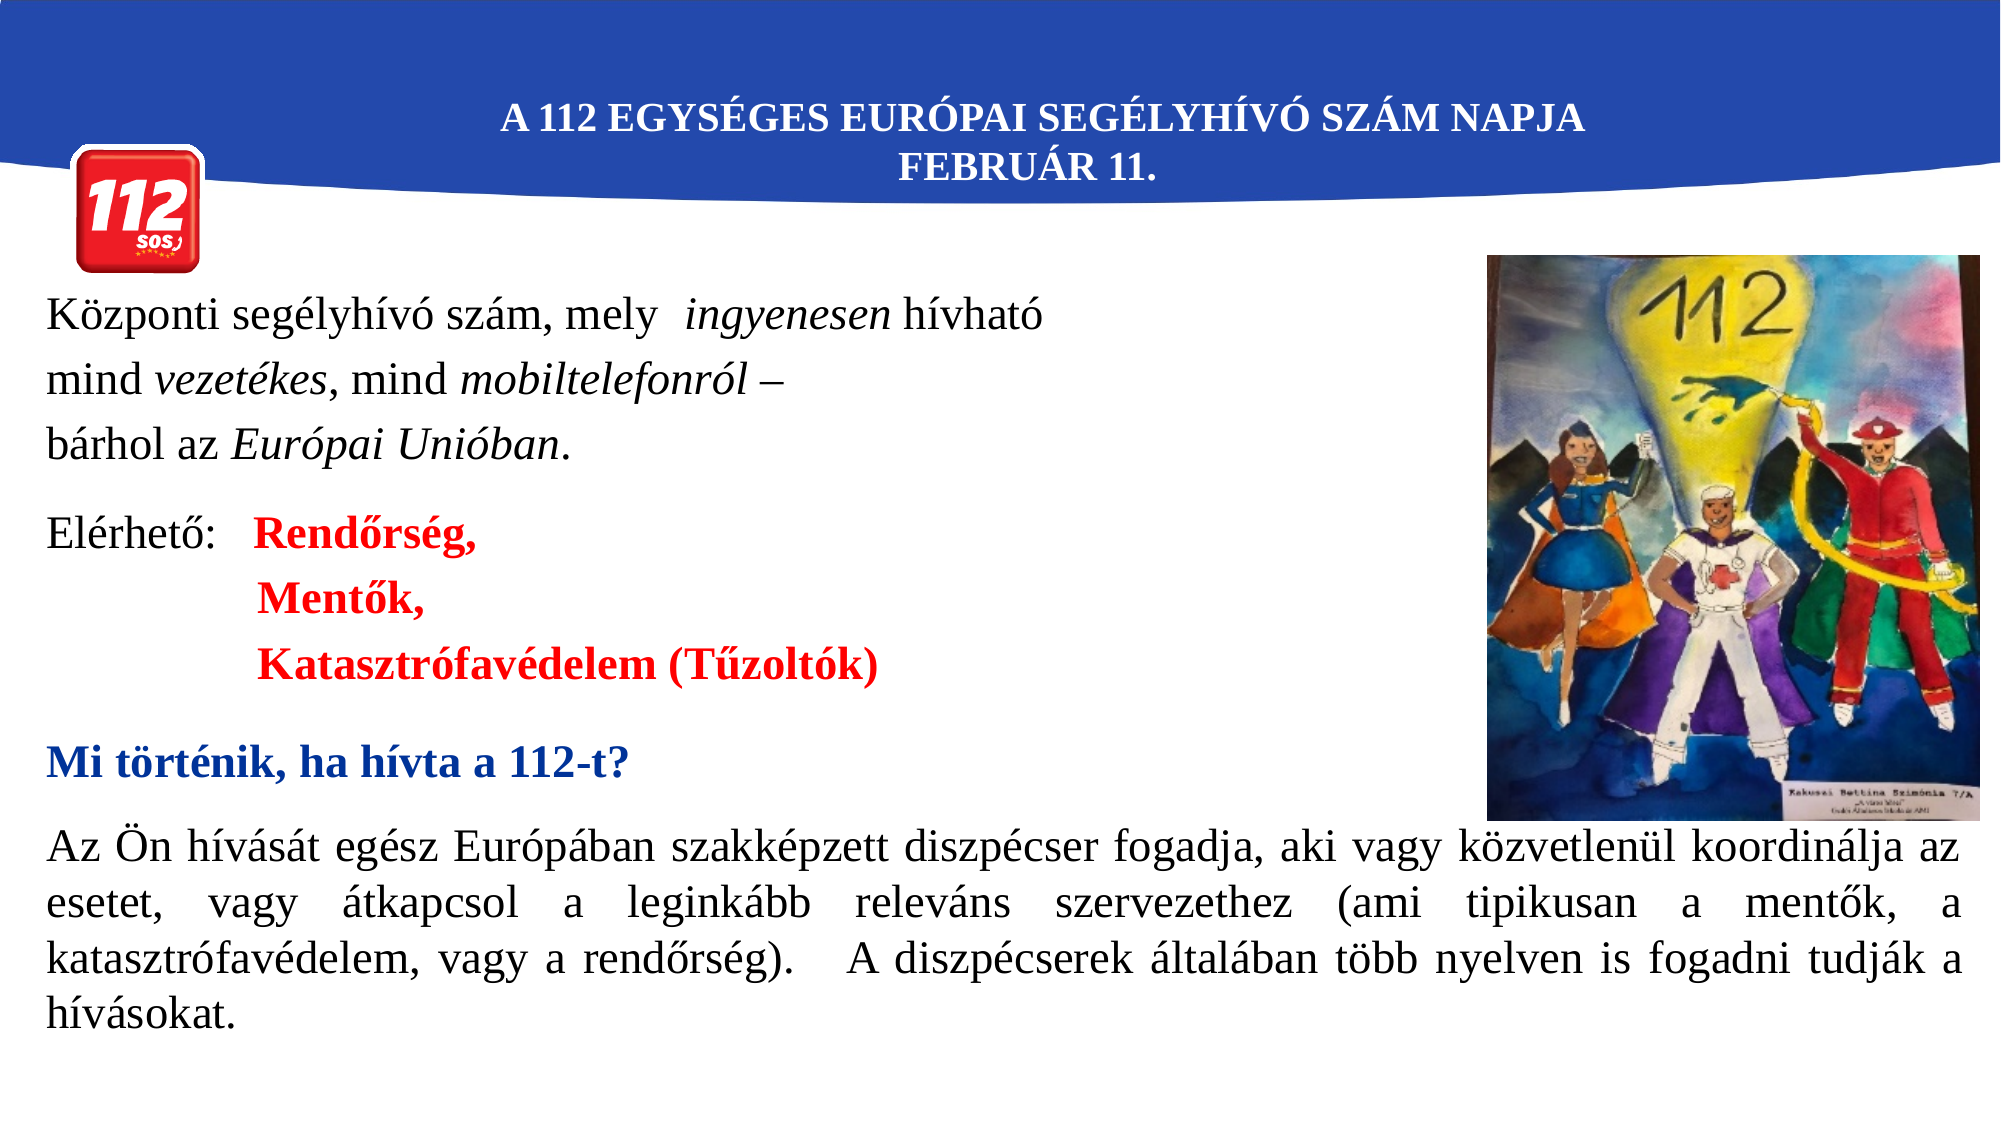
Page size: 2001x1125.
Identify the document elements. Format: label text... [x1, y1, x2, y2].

picture [0, 0, 2001, 1125]
list Központi segélyhívó szám, mely ingyenesen hívható mind vezetékes, mind mobiltelefonról – bárhol az Európai Unióban. Elérhető: Rendőrség, Mentők, Katasztrófavédelem (Tűzoltók) Mi történik, ha hívta a 112-t? Az Ön hívását egész Európában szakképzett diszpécser fogadja, aki vagy közvetlenül koordinálja az esetet, vagy átkapcsol a leginkább releváns szervezethez (ami tipikusan a mentők, a katasztrófavédelem, vagy a rendőrség). A diszpécserek általában több nyelven is fogadni tudják a hívásokat. [31, 184, 1981, 1125]
picture [1487, 255, 1980, 821]
title A 112 egységes európai segélyhívó szám napja február 11. [102, 30, 1953, 184]
